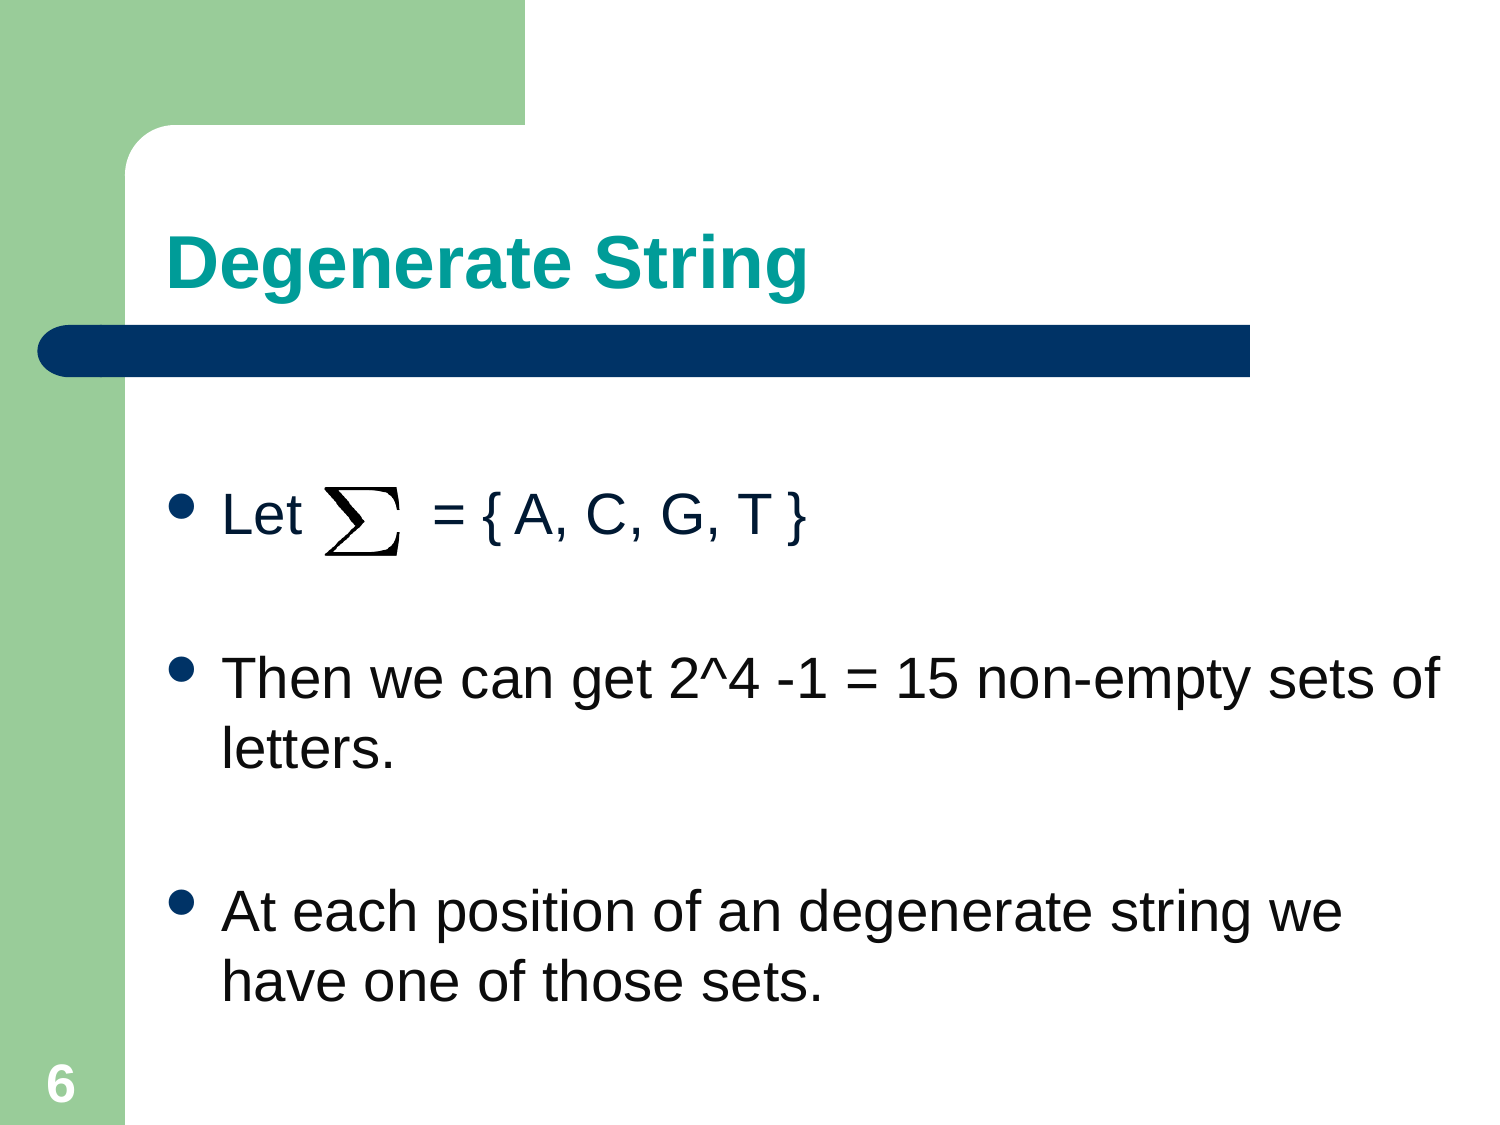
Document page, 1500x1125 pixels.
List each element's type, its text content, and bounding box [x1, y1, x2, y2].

list Let = { A, C, G, T } Then we can get 2^4 -1 = 15 non-empty sets of letters. At each position of an degenerate string we have one of those sets. [150, 387, 1463, 1000]
slide_number 6 [13, 1040, 111, 1121]
title Degenerate String [150, 125, 1463, 313]
picture [324, 487, 401, 556]
